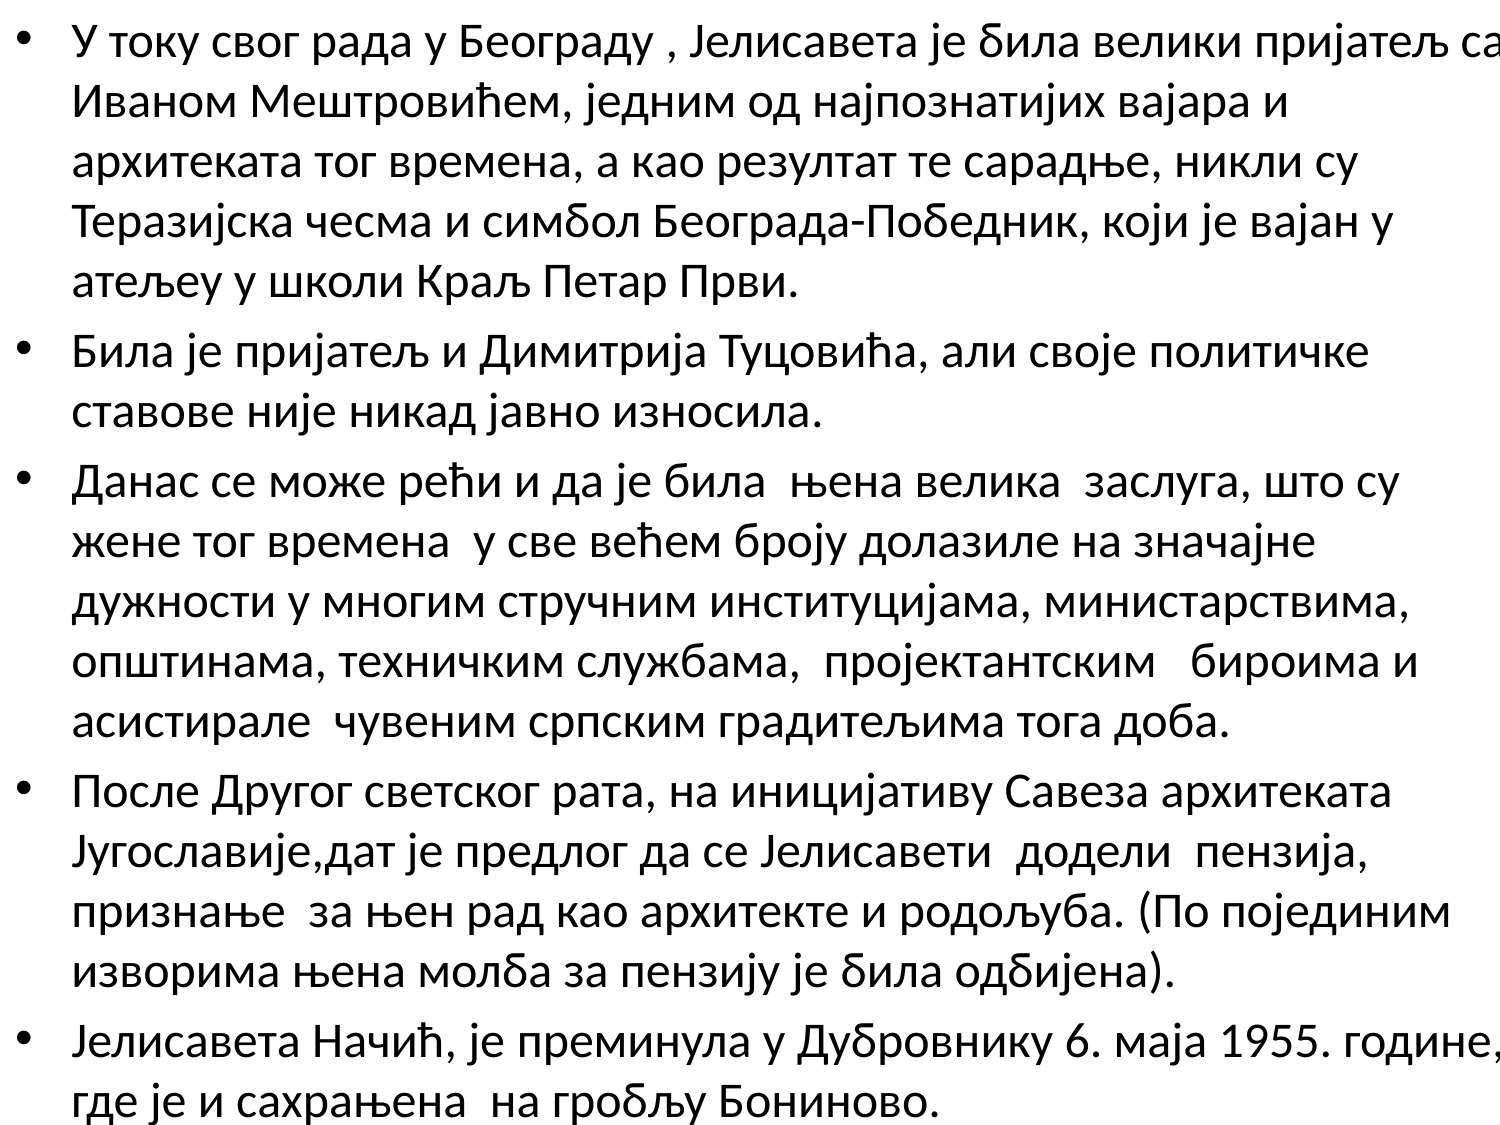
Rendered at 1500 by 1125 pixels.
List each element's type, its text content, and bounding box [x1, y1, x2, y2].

list У току свог рада у Београду , Јелисавета је била велики пријатељ са Иваном Мештровићем, једним од најпознатијих вајара и архитеката тог времена, а кao резултат те сарадње, никли су Теразијска чесма и симбол Београда-Победник, који је вајан у атељеу у школи Краљ Петар Први. Била је пријатељ и Димитрија Туцовића, али своје политичке ставове није никад јавно износила. Данас се може рећи и да је била њена велика заслуга, што су жене тог времена у све већем броју долазиле на значајне дужности у многим стручним институцијама, министарствима, општинама, техничким службама, пројектантским бироима и асистирале чувеним српским градитељима тога доба. После Другог светског рата, на иницијативу Савеза архитеката Југославије,дат је предлог да се Јелисавети додели пензија, признање за њен рад као архитекте и родољуба. (По појединим изворима њена молба за пензију је била одбијена). Јелисавета Начић, је преминула у Дубровнику 6. маја 1955. године, где је и сахрањена на гробљу Бониново. [0, 0, 1500, 1125]
